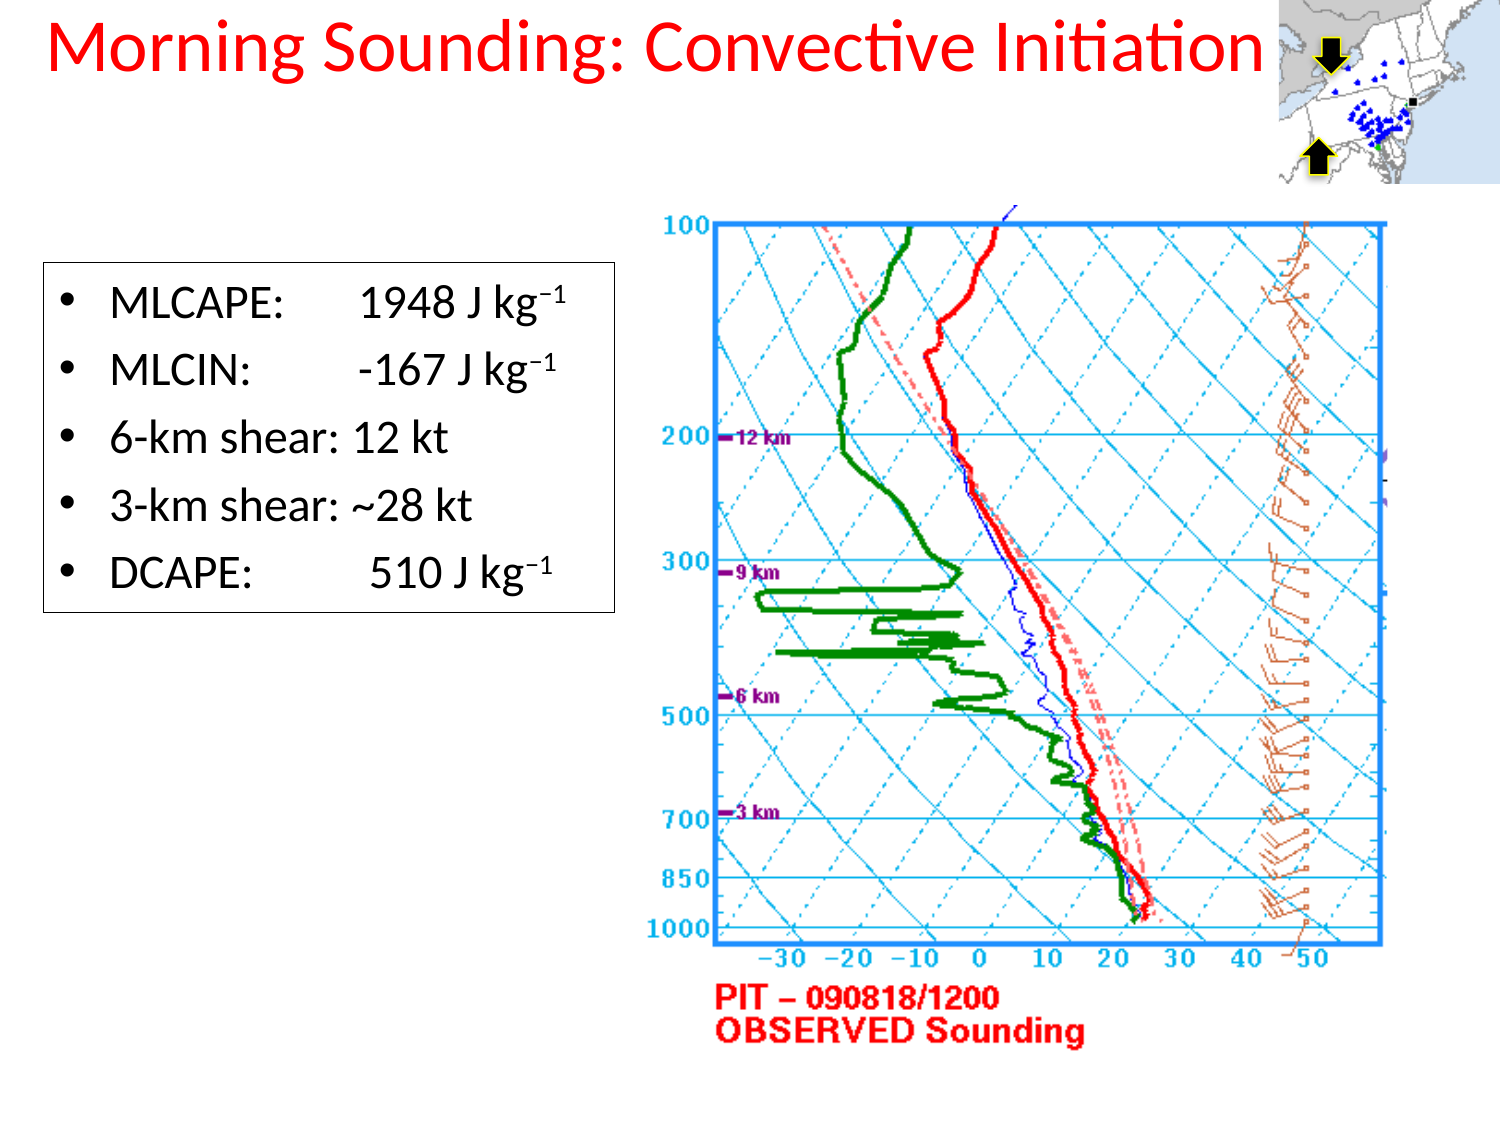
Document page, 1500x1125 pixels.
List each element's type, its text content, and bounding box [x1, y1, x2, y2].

picture [1278, 0, 1500, 184]
list MLCAPE: 1948 J kg−1 MLCIN: -167 J kg−1 6-km shear: 12 kt 3-km shear: ~28 kt DCAPE: 510 J kg−1 [43, 262, 615, 613]
title Morning Sounding: Convective Initiation [0, 0, 1276, 96]
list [645, 205, 1388, 1053]
